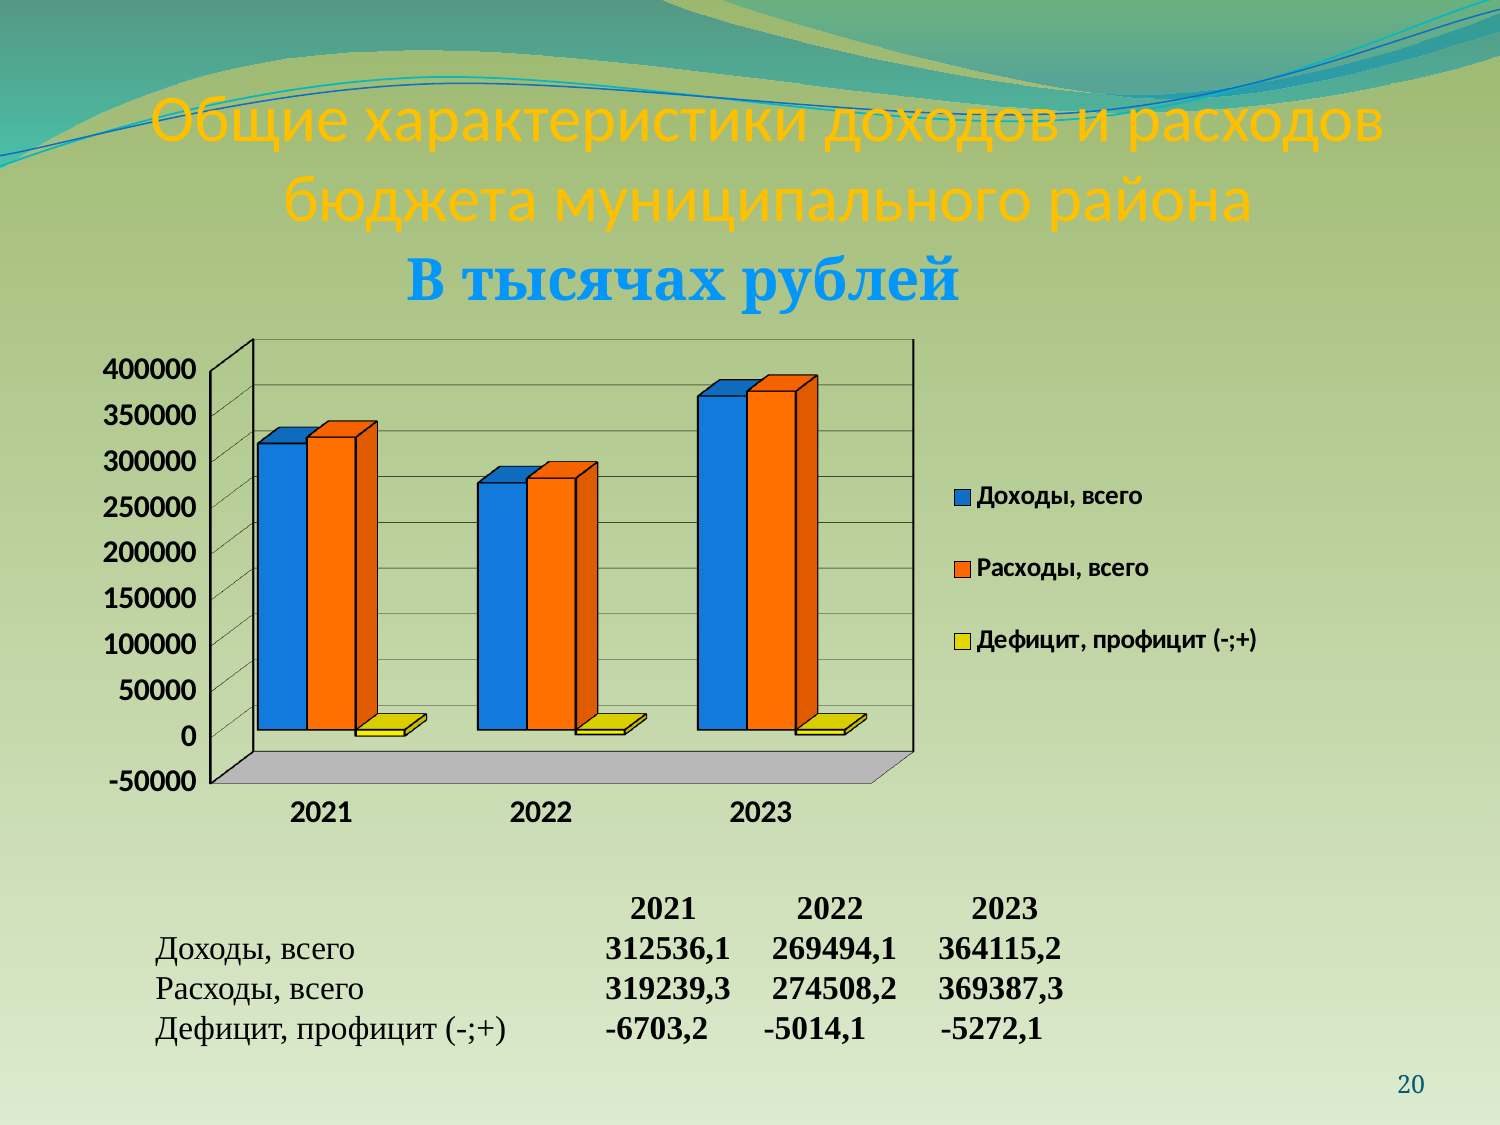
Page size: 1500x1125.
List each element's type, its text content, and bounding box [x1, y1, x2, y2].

chart [81, 304, 1297, 867]
slide_number 20 [1299, 1042, 1425, 1103]
text_box 2021 2022 2023 Доходы, всего 312536,1 269494,1 364115,2 Расходы, всего 319239,3 274508,2 369387,3 Дефицит, профицит (-;+) -6703,2 -5014,1 -5272,1 [140, 878, 1266, 1054]
text_box В тысячах рублей [374, 234, 993, 303]
title Общие характеристики доходов и расходов бюджета муниципального района [93, 46, 1444, 235]
